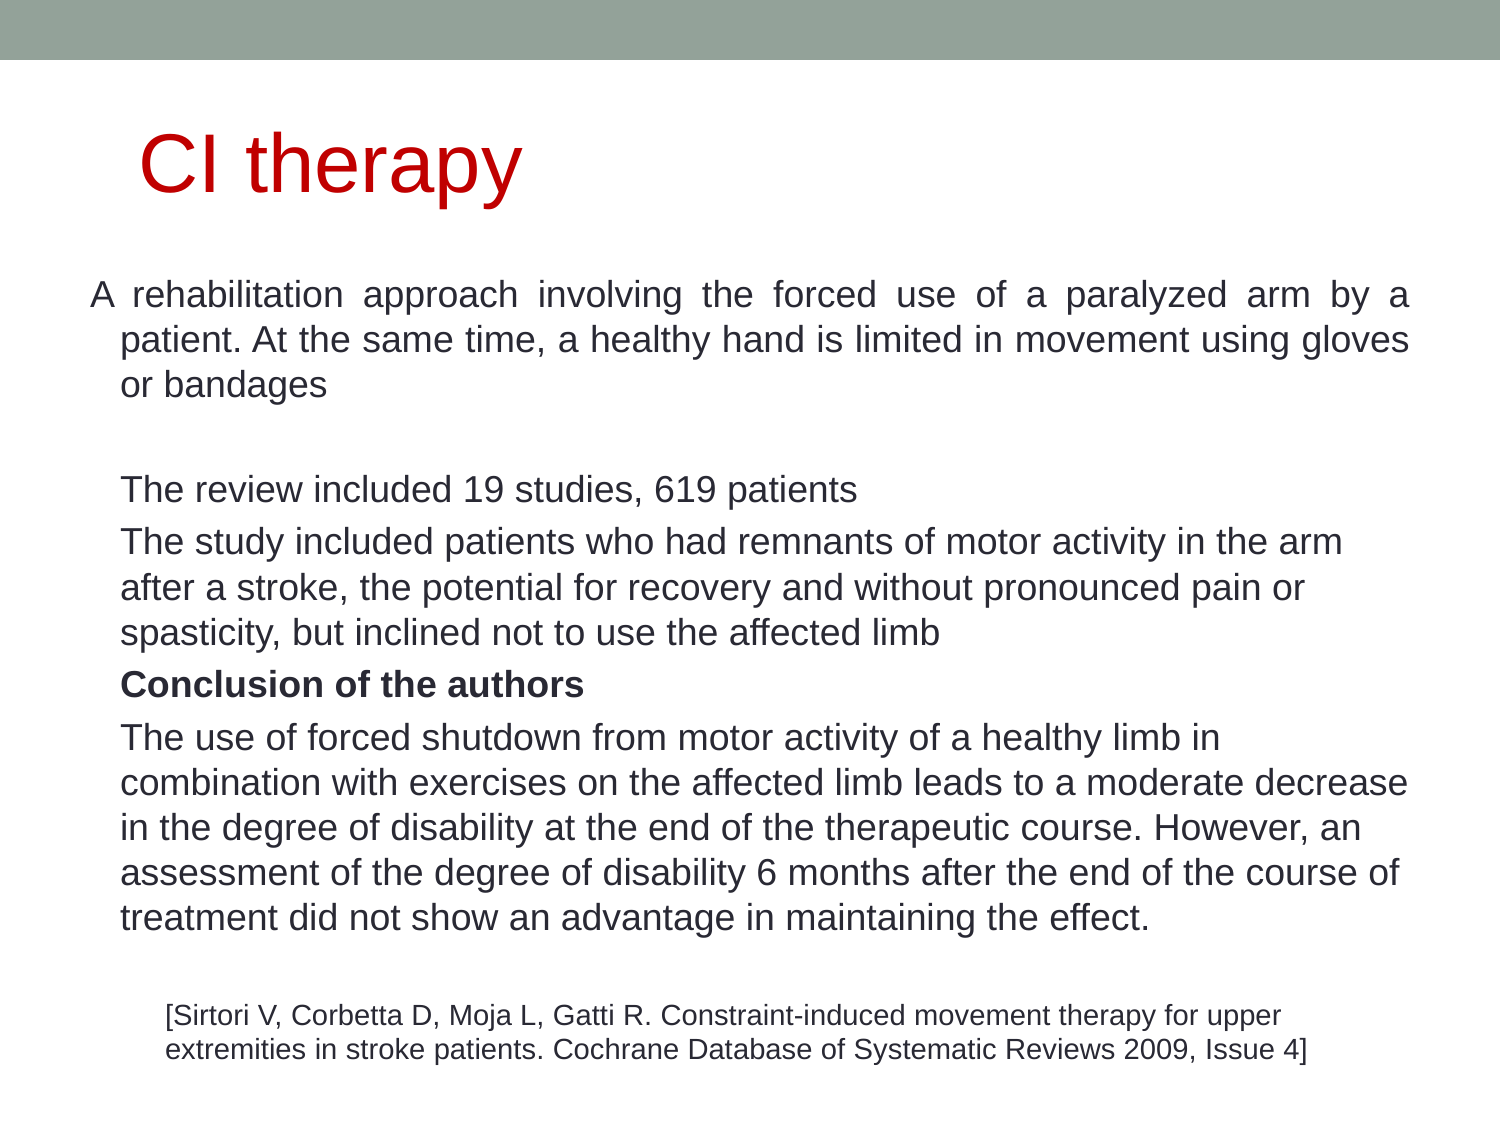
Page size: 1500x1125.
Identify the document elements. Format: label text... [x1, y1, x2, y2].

text_box CI therapy [123, 101, 630, 218]
list A rehabilitation approach involving the forced use of a paralyzed arm by a patient. At the same time, a healthy hand is limited in movement using gloves or bandages The review included 19 studies, 619 patients The study included patients who had remnants of motor activity in the arm after a stroke, the potential for recovery and without pronounced pain or spasticity, but inclined not to use the affected limb Conclusion of the authors The use of forced shutdown from motor activity of a healthy limb in combination with exercises on the affected limb leads to a moderate decrease in the degree of disability at the end of the therapeutic course. However, an assessment of the degree of disability 6 months after the end of the course of treatment did not show an advantage in maintaining the effect. [Sirtori V, Corbetta D, Moja L, Gatti R. Constraint-induced movement therapy for upper extremities in stroke patients. Cochrane Database of Systematic Reviews 2009, Issue 4] [75, 262, 1425, 1063]
